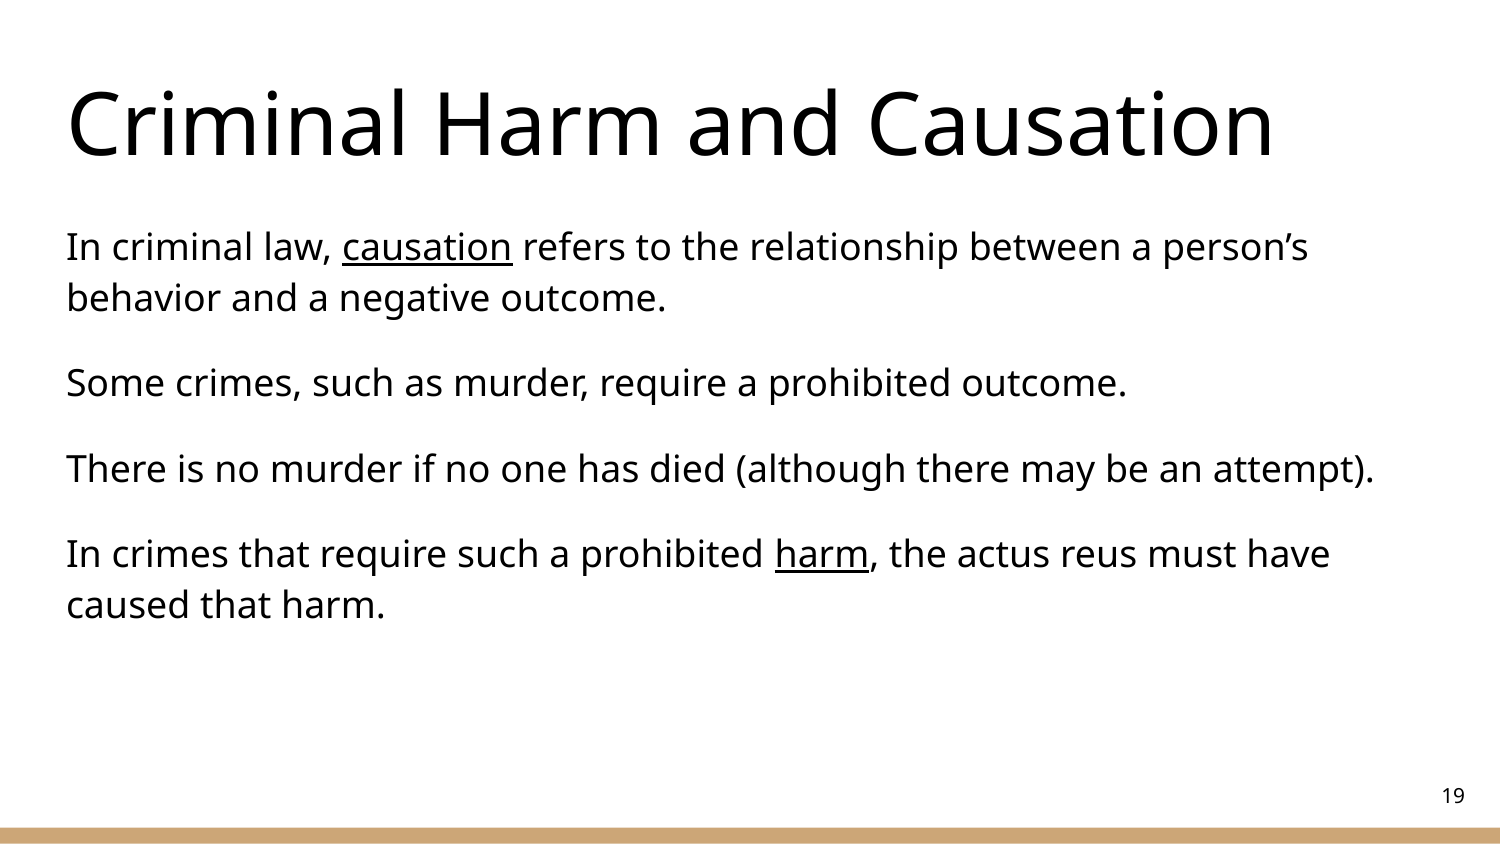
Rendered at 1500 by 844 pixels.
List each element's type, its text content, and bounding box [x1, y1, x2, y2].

title Criminal Harm and Causation [51, 51, 1449, 189]
list In criminal law, causation refers to the relationship between a person’s behavior and a negative outcome. Some crimes, such as murder, require a prohibited outcome. There is no murder if no one has died (although there may be an attempt). In crimes that require such a prohibited harm, the actus reus must have caused that harm. [51, 200, 1449, 752]
slide_number ‹#› [1389, 764, 1480, 830]
